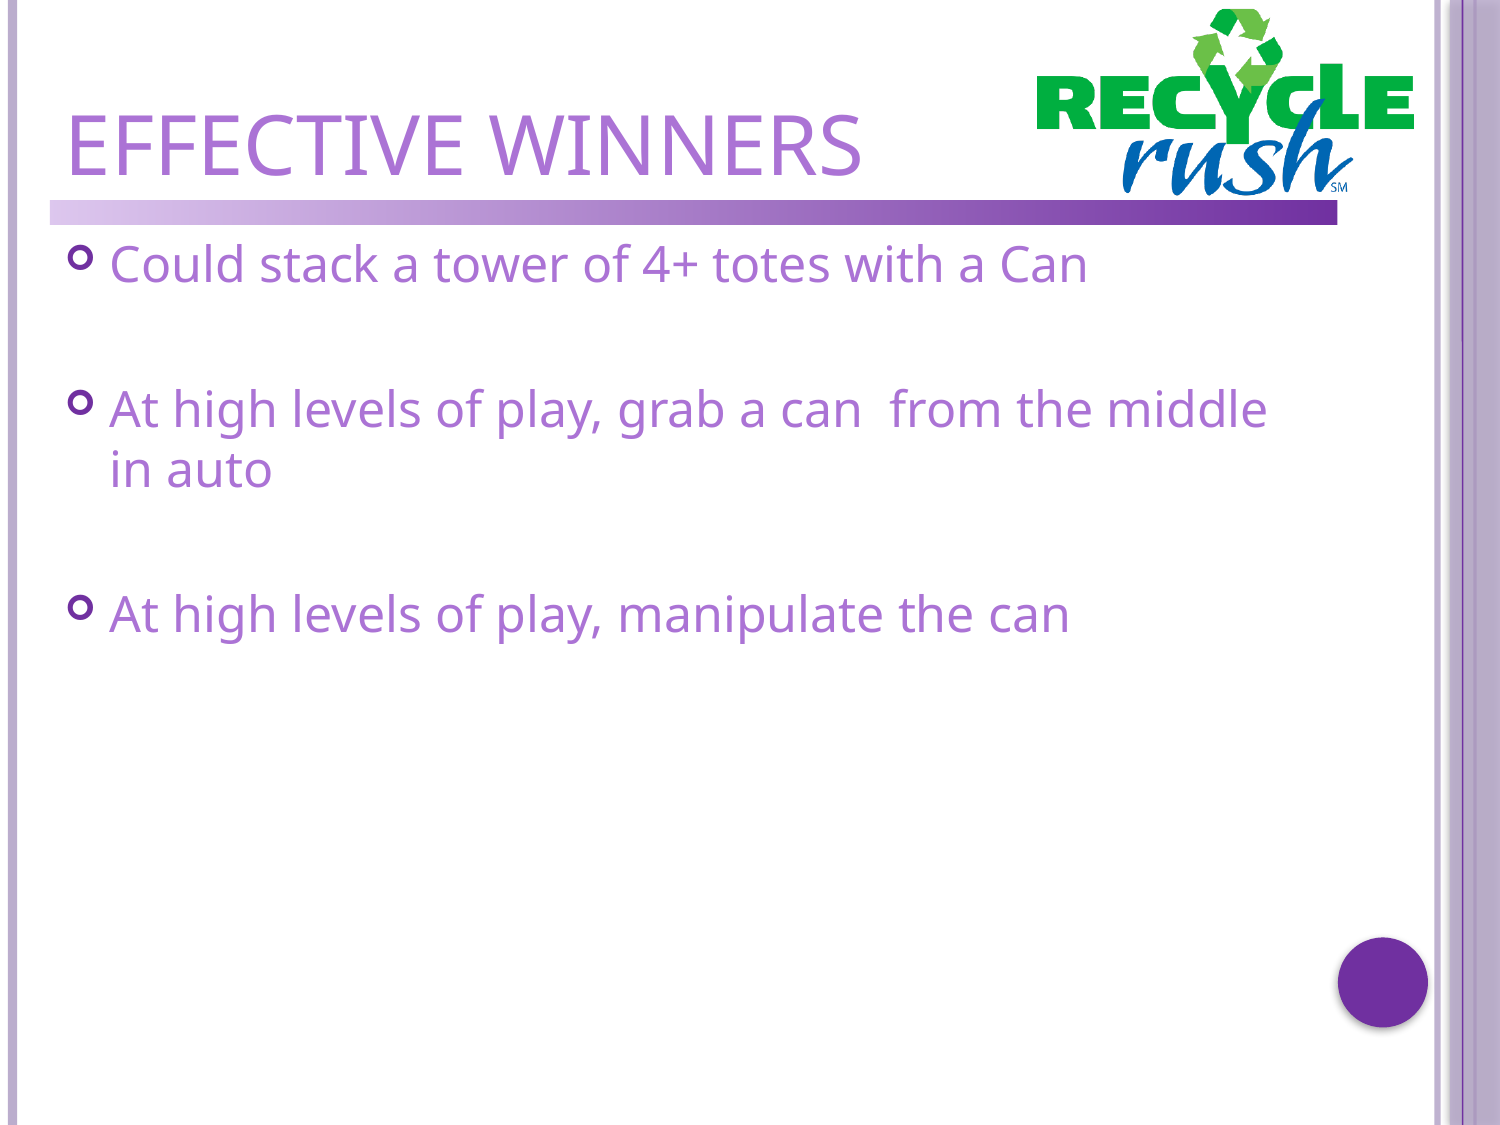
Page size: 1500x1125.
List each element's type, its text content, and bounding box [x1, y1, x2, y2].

title Effective Winners [50, 24, 1006, 200]
picture [1011, 0, 1438, 209]
list Could stack a tower of 4+ totes with a Can At high levels of play, grab a can from the middle in auto At high levels of play, manipulate the can [50, 224, 1338, 1062]
